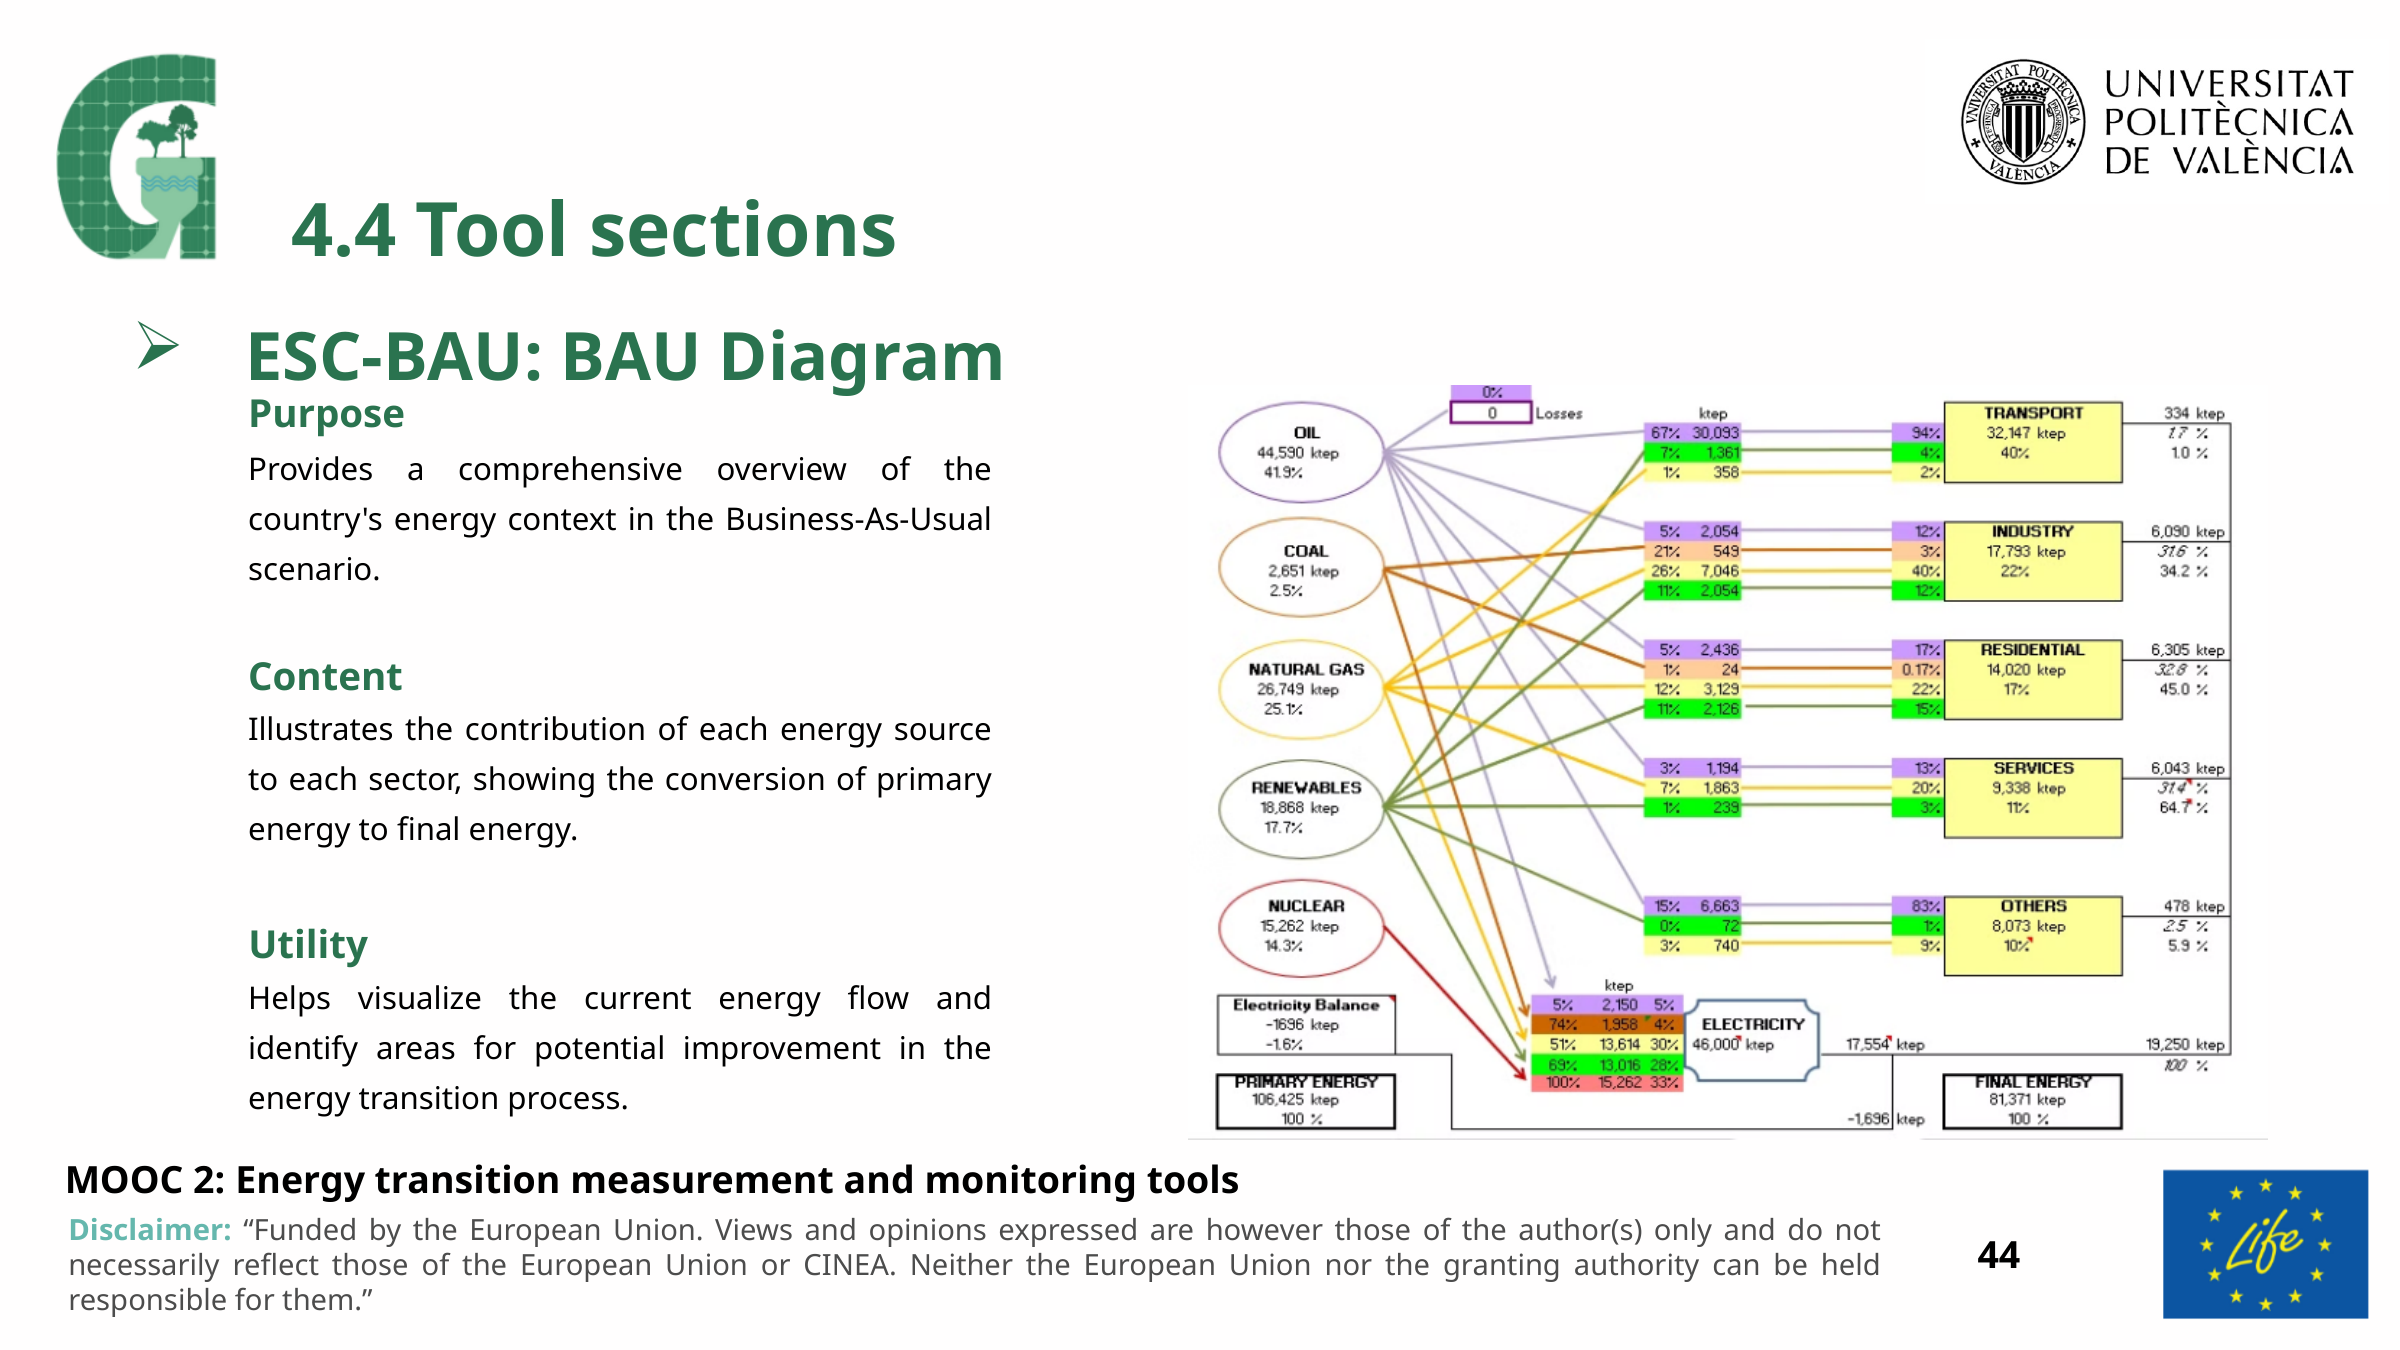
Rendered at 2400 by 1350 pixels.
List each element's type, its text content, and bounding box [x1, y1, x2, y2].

text_box Illustrates the contribution of each energy source to each sector, showing the conversion of primary energy to final energy. [248, 696, 994, 849]
text_box Provides a comprehensive overview of the country's energy context in the Business-As-Usual scenario. [248, 436, 994, 588]
text_box 44 [1925, 1223, 2073, 1300]
text_box Utility [248, 917, 684, 965]
text_box Content [248, 649, 643, 696]
picture [0, 0, 2400, 1350]
text_box Helps visualize the current energy flow and identify areas for potential improvement in the energy transition process. [248, 965, 994, 1118]
text_box Purpose [248, 395, 643, 436]
text_box ESC-BAU: BAU Diagram [132, 277, 1824, 395]
text_box 4.4 Tool sections [291, 178, 912, 266]
